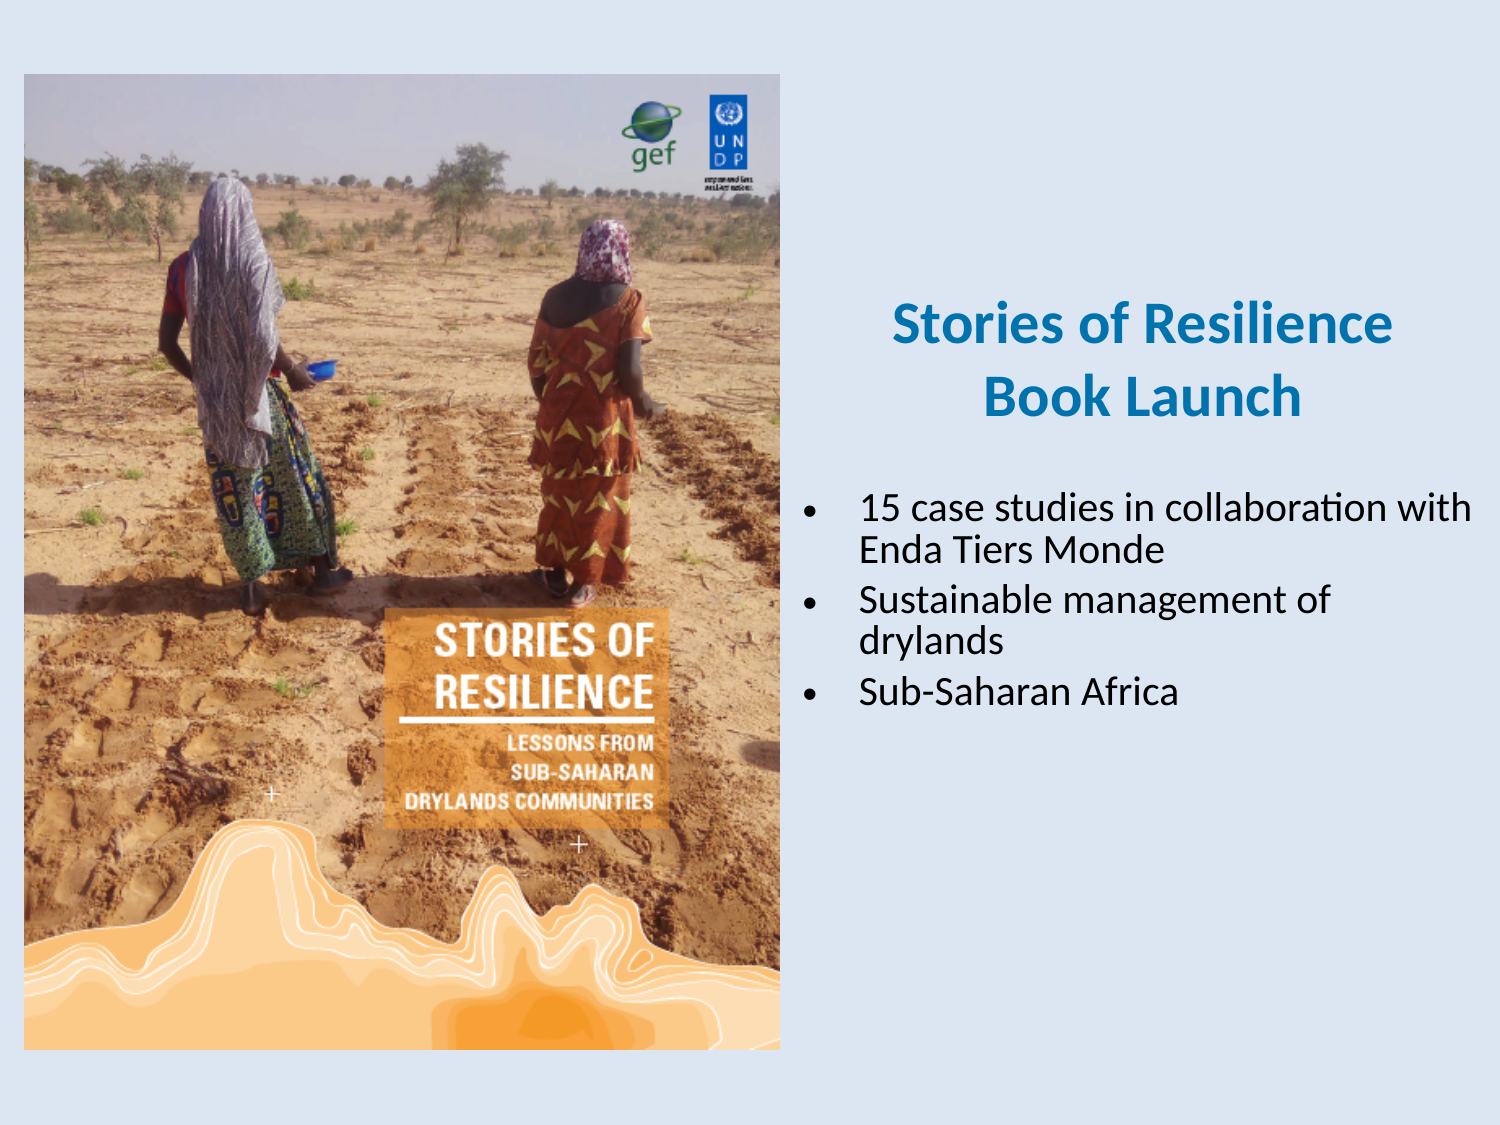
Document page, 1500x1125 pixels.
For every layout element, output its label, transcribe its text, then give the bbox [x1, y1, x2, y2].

list Stories of Resilience Book Launch 15 case studies in collaboration with Enda Tiers Monde Sustainable management of drylands Sub-Saharan Africa [787, 290, 1500, 835]
picture [24, 74, 780, 1051]
